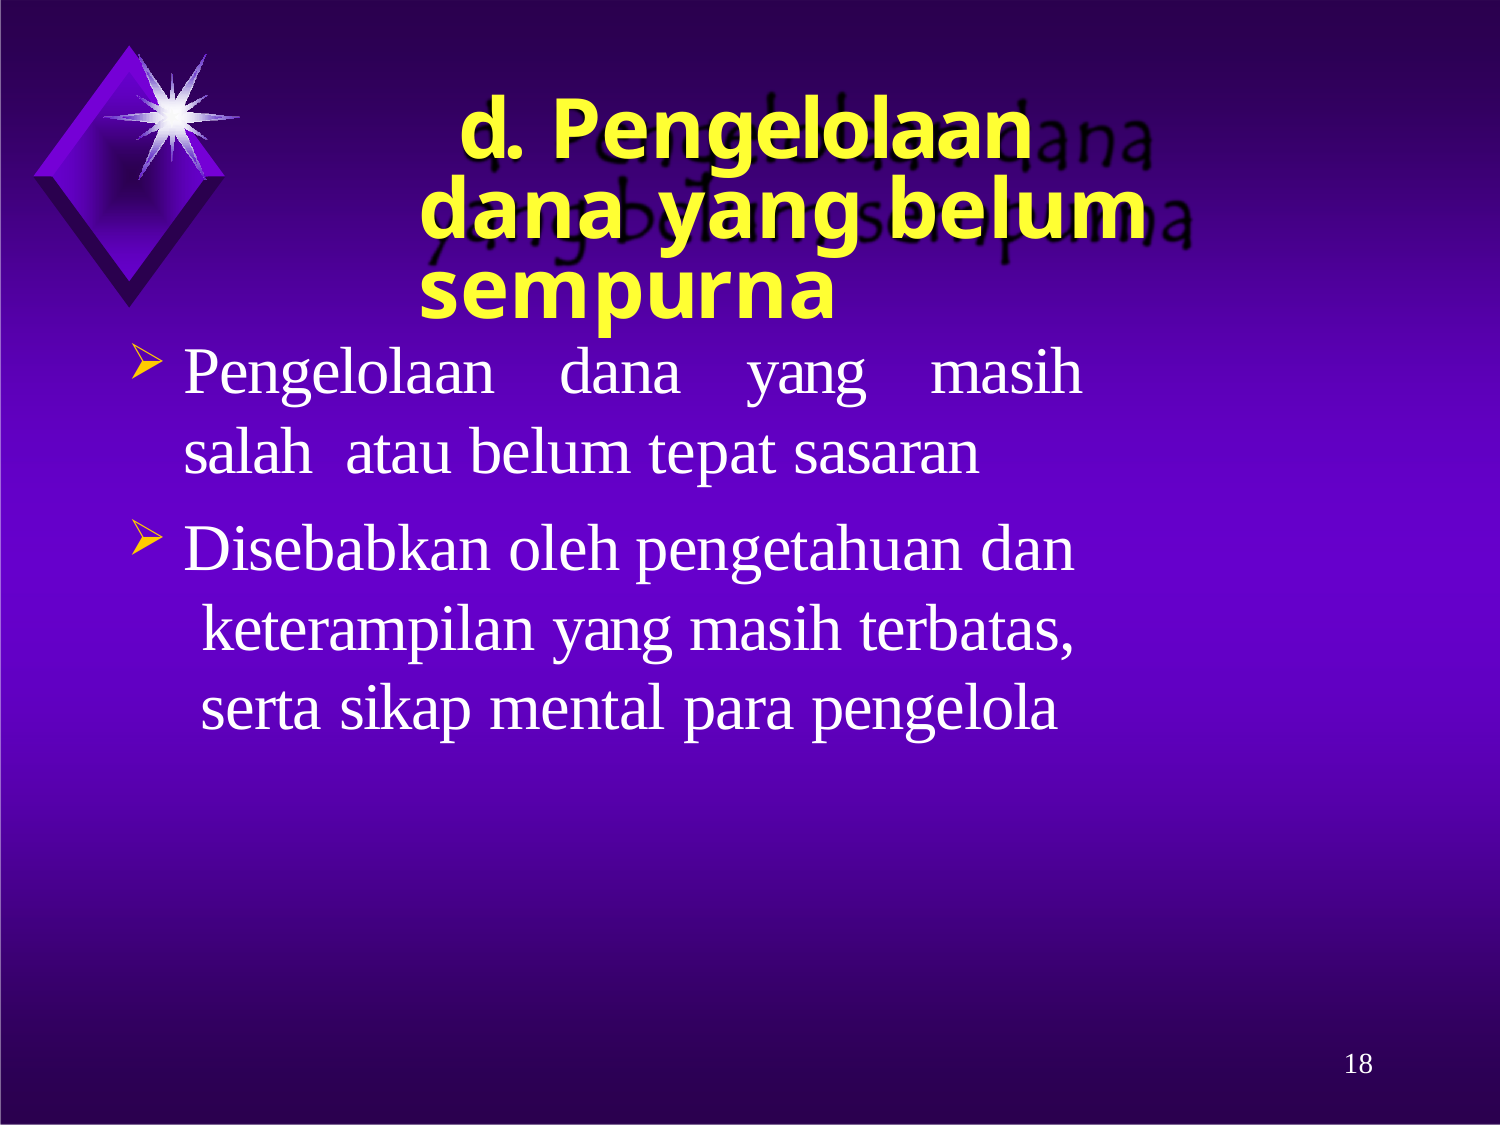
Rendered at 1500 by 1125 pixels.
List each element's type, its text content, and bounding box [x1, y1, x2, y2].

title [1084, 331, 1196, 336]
picture [0, 0, 1500, 1125]
text_box Pengelolaan dana yang masih salah atau belum tepat sasaran Disebabkan oleh pengetahuan dan keterampilan yang masih terbatas, serta sikap mental para pengelola [125, 325, 1084, 824]
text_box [32, 45, 240, 308]
slide_number 18 [1337, 1045, 1380, 1125]
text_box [366, 58, 1500, 323]
